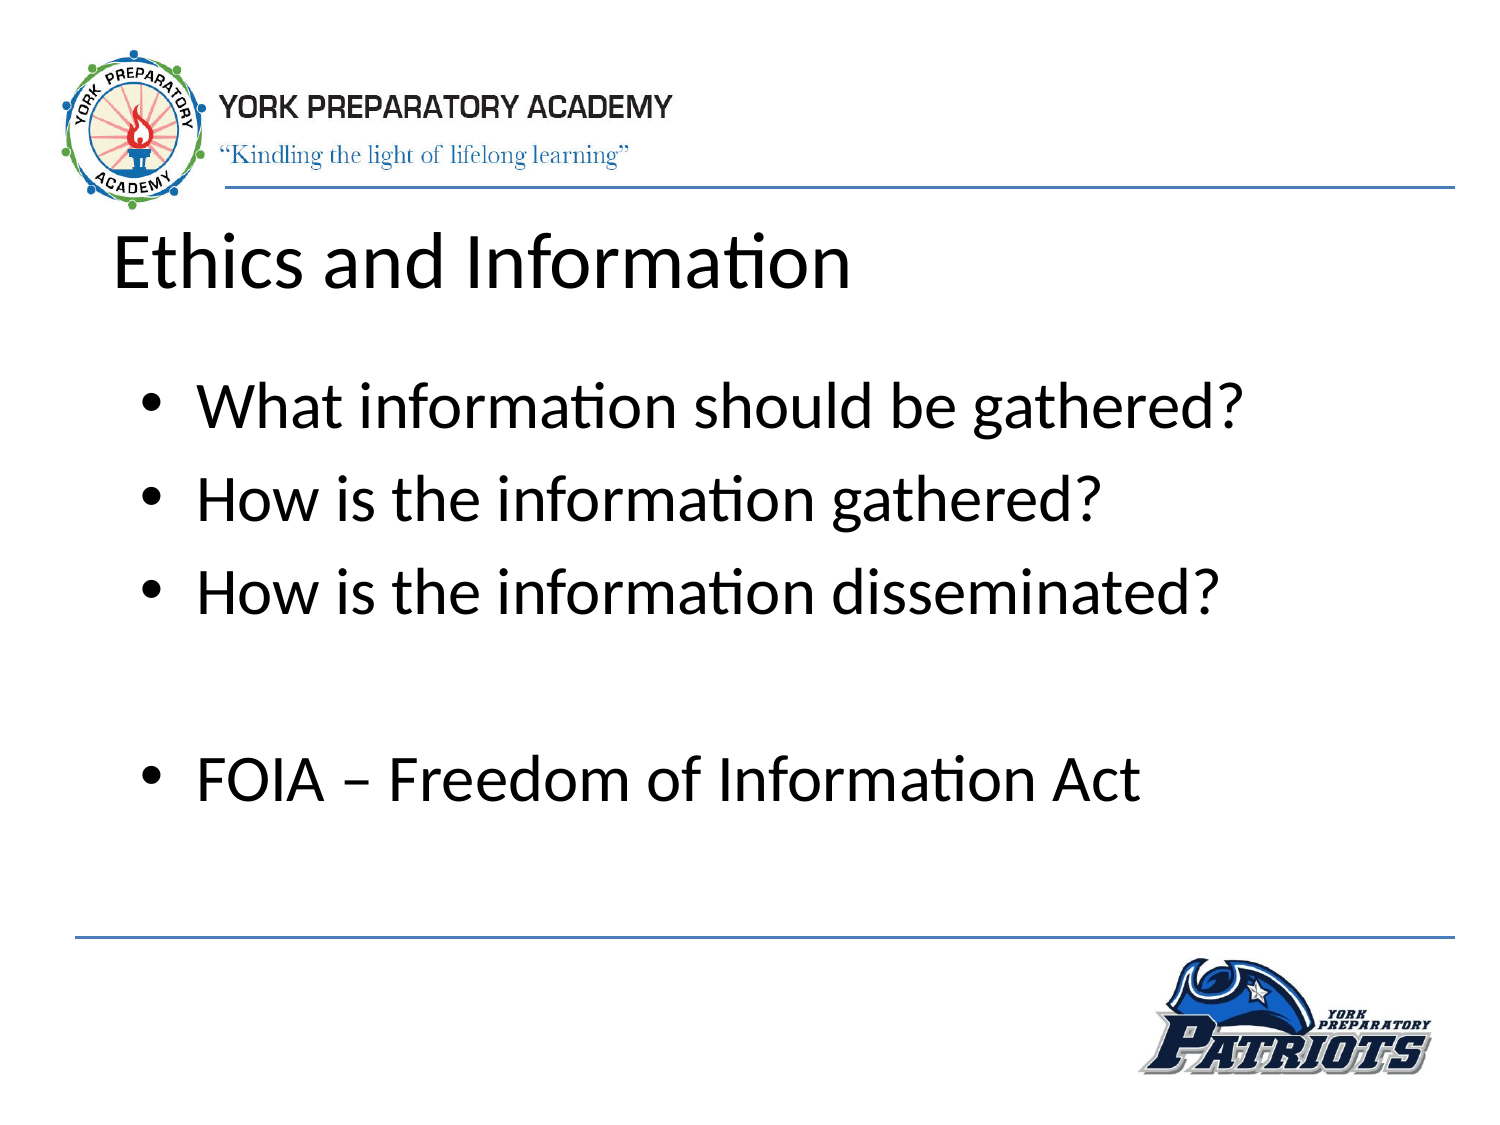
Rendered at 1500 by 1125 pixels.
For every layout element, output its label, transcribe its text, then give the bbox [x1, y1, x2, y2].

title Ethics and Information [75, 200, 892, 388]
picture [1137, 958, 1432, 1088]
text_box What information should be gathered? How is the information gathered? How is the information disseminated? FOIA – Freedom of Information Act [124, 354, 1400, 1025]
picture [37, 24, 707, 216]
